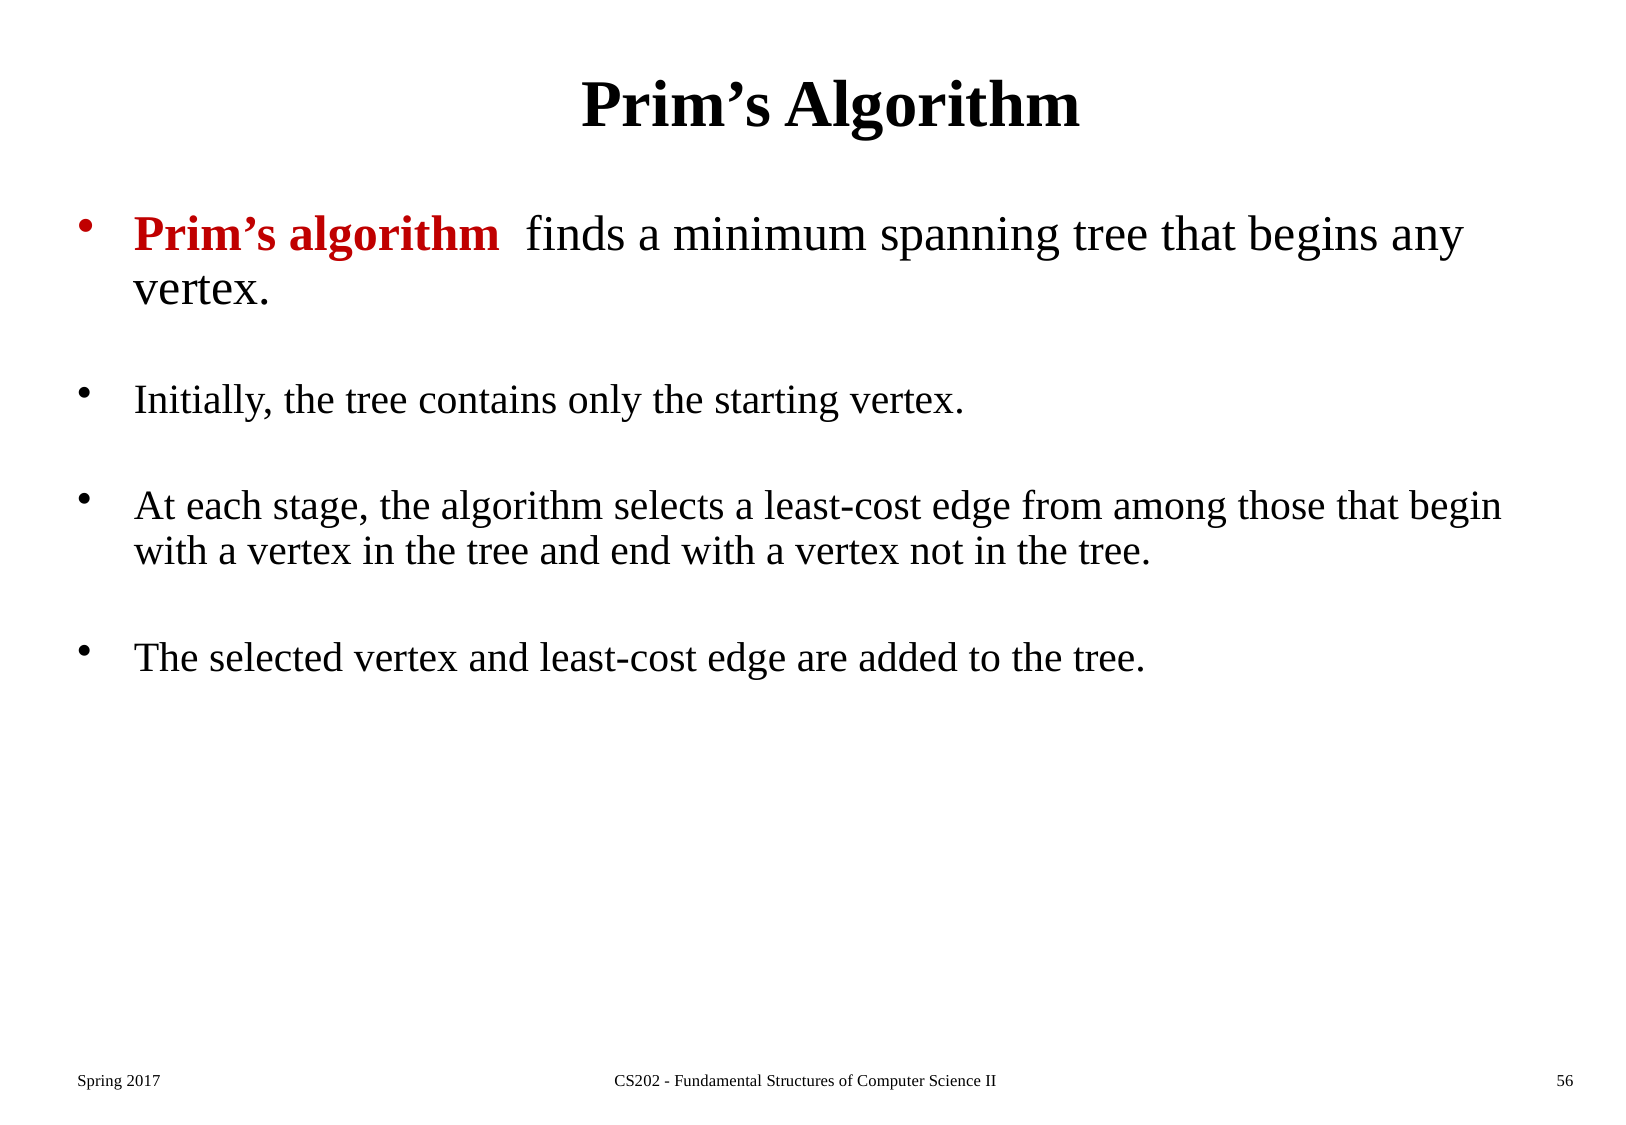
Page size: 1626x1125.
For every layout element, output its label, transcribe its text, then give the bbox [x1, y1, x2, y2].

title Prim’s Algorithm [62, 24, 1600, 175]
slide_number 56 [1249, 1062, 1589, 1101]
list Prim’s algorithm finds a minimum spanning tree that begins any vertex. Initially, the tree contains only the starting vertex. At each stage, the algorithm selects a least-cost edge from among those that begin with a vertex in the tree and end with a vertex not in the tree. The selected vertex and least-cost edge are added to the tree. [62, 200, 1588, 1038]
footer CS202 - Fundamental Structures of Computer Science II [500, 1062, 1111, 1101]
slide_number Spring 2017 [62, 1062, 402, 1101]
